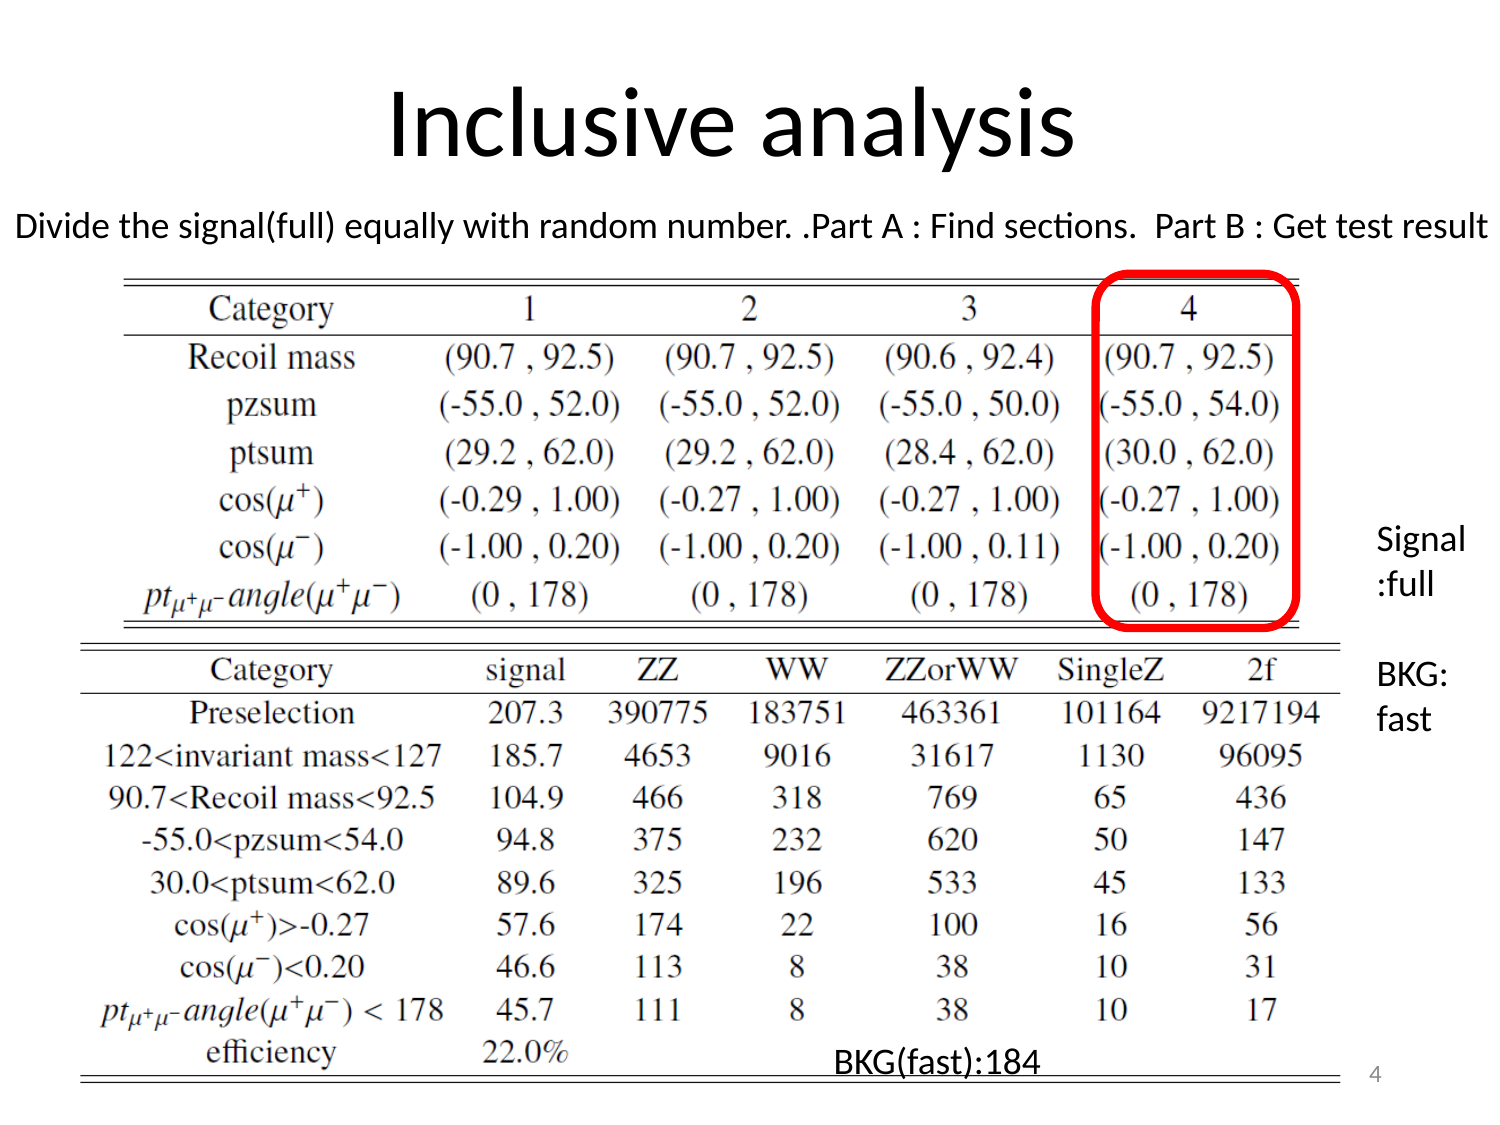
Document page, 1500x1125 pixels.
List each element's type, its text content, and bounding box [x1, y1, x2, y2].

text_box Divide the signal(full) equally with random number. .Part A : Find sections. Part B : Get test result [0, 193, 1500, 254]
slide_number 4 [1059, 1042, 1397, 1103]
text_box Inclusive analysis [371, 49, 1092, 185]
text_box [103, 266, 1311, 636]
picture [68, 266, 1346, 1091]
text_box Signal:full BKG: fast [1361, 506, 1487, 747]
